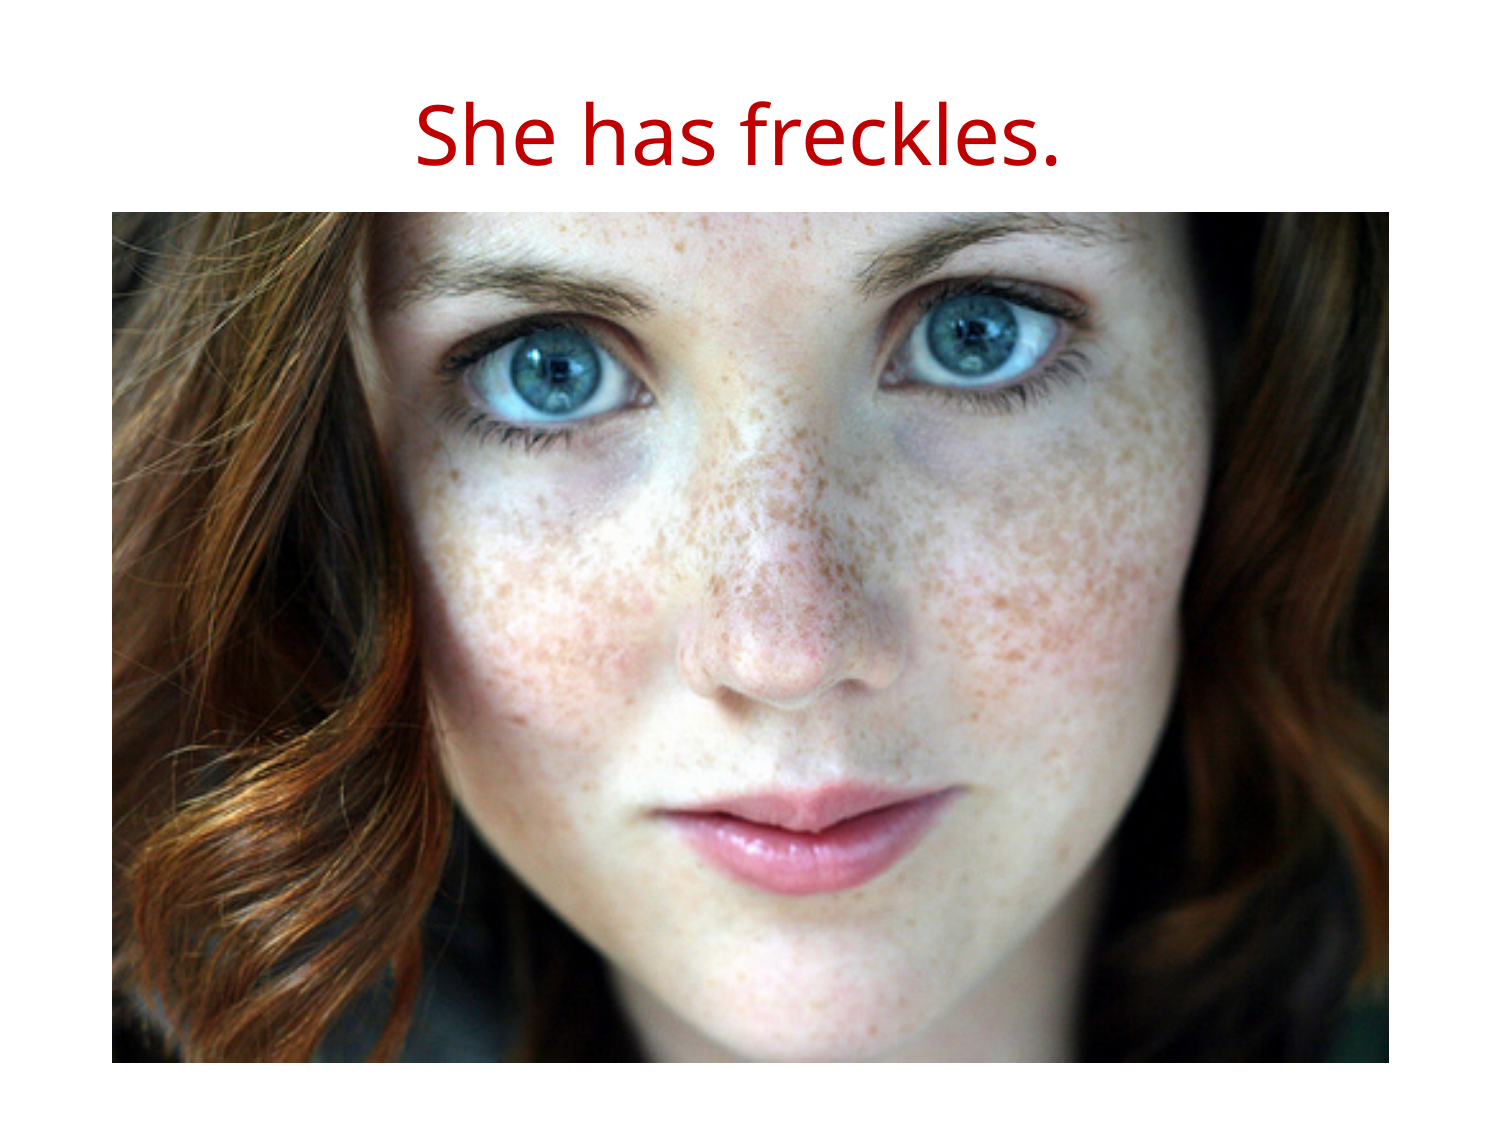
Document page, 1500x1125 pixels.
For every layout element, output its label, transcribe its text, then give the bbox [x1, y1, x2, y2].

text_box She has freckles. [299, 75, 1200, 193]
picture [112, 212, 1389, 1063]
